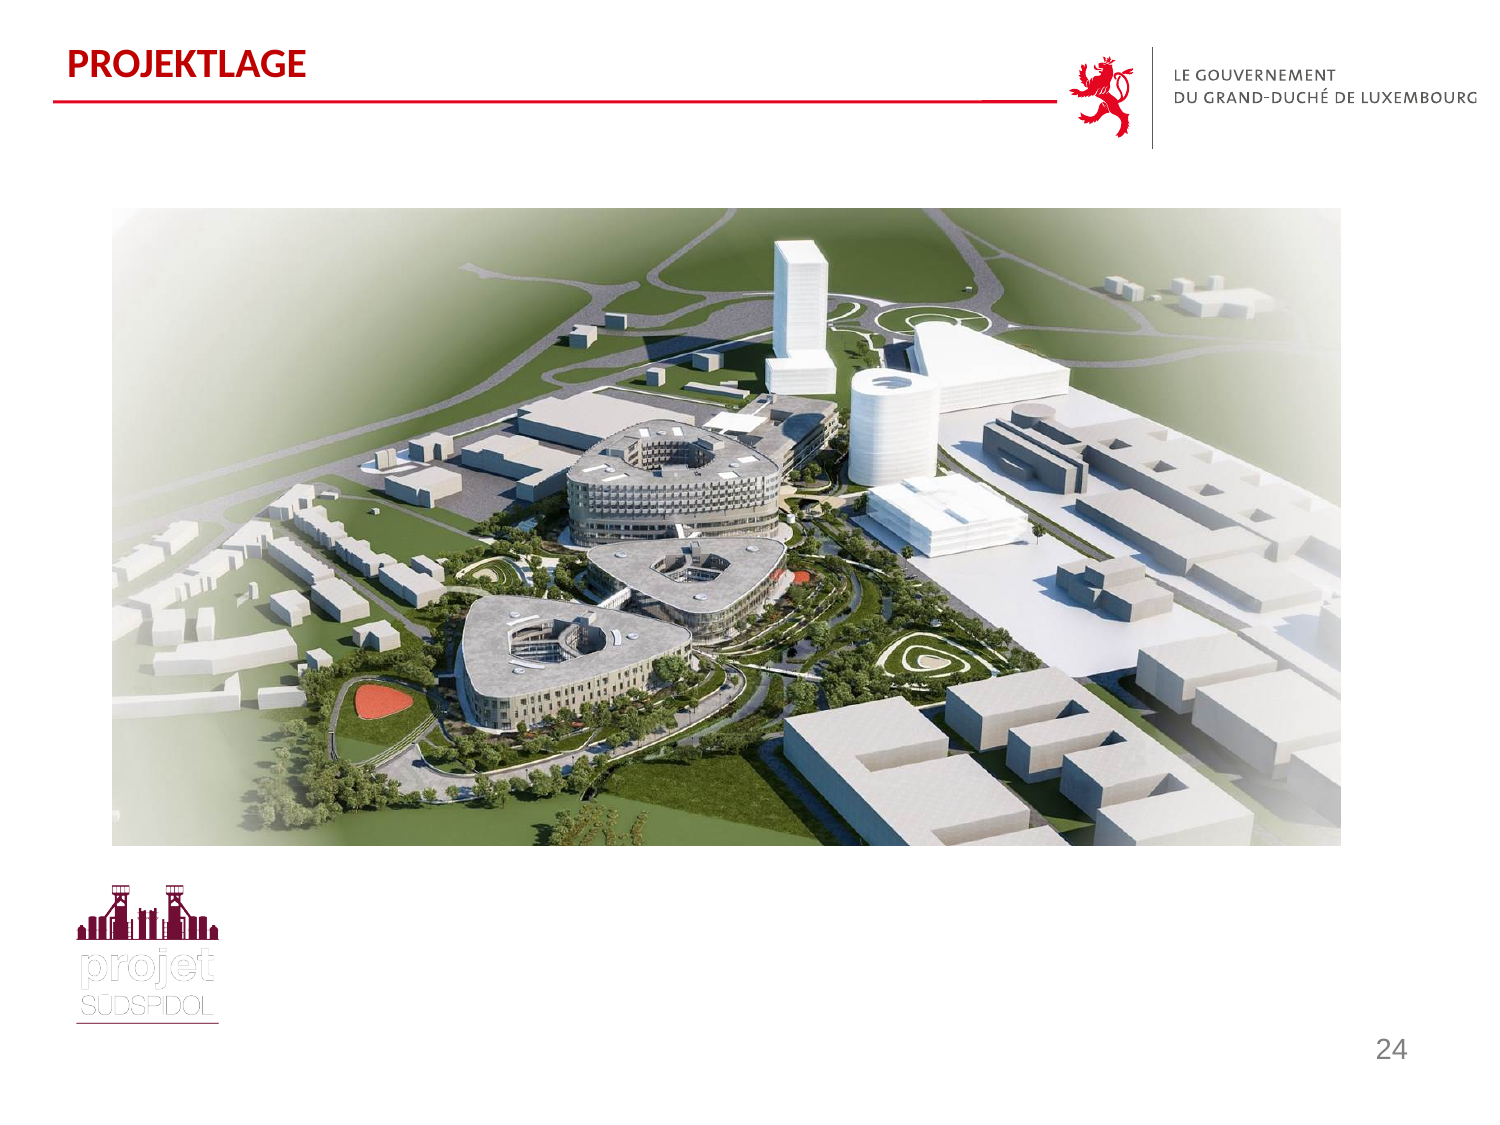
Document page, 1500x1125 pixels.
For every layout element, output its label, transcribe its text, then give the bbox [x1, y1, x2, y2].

title PROJEKTLAGE [51, 18, 1069, 103]
picture [111, 207, 1341, 847]
slide_number 24 [1316, 1022, 1424, 1107]
list [52, 160, 1404, 1000]
picture [76, 884, 219, 1024]
